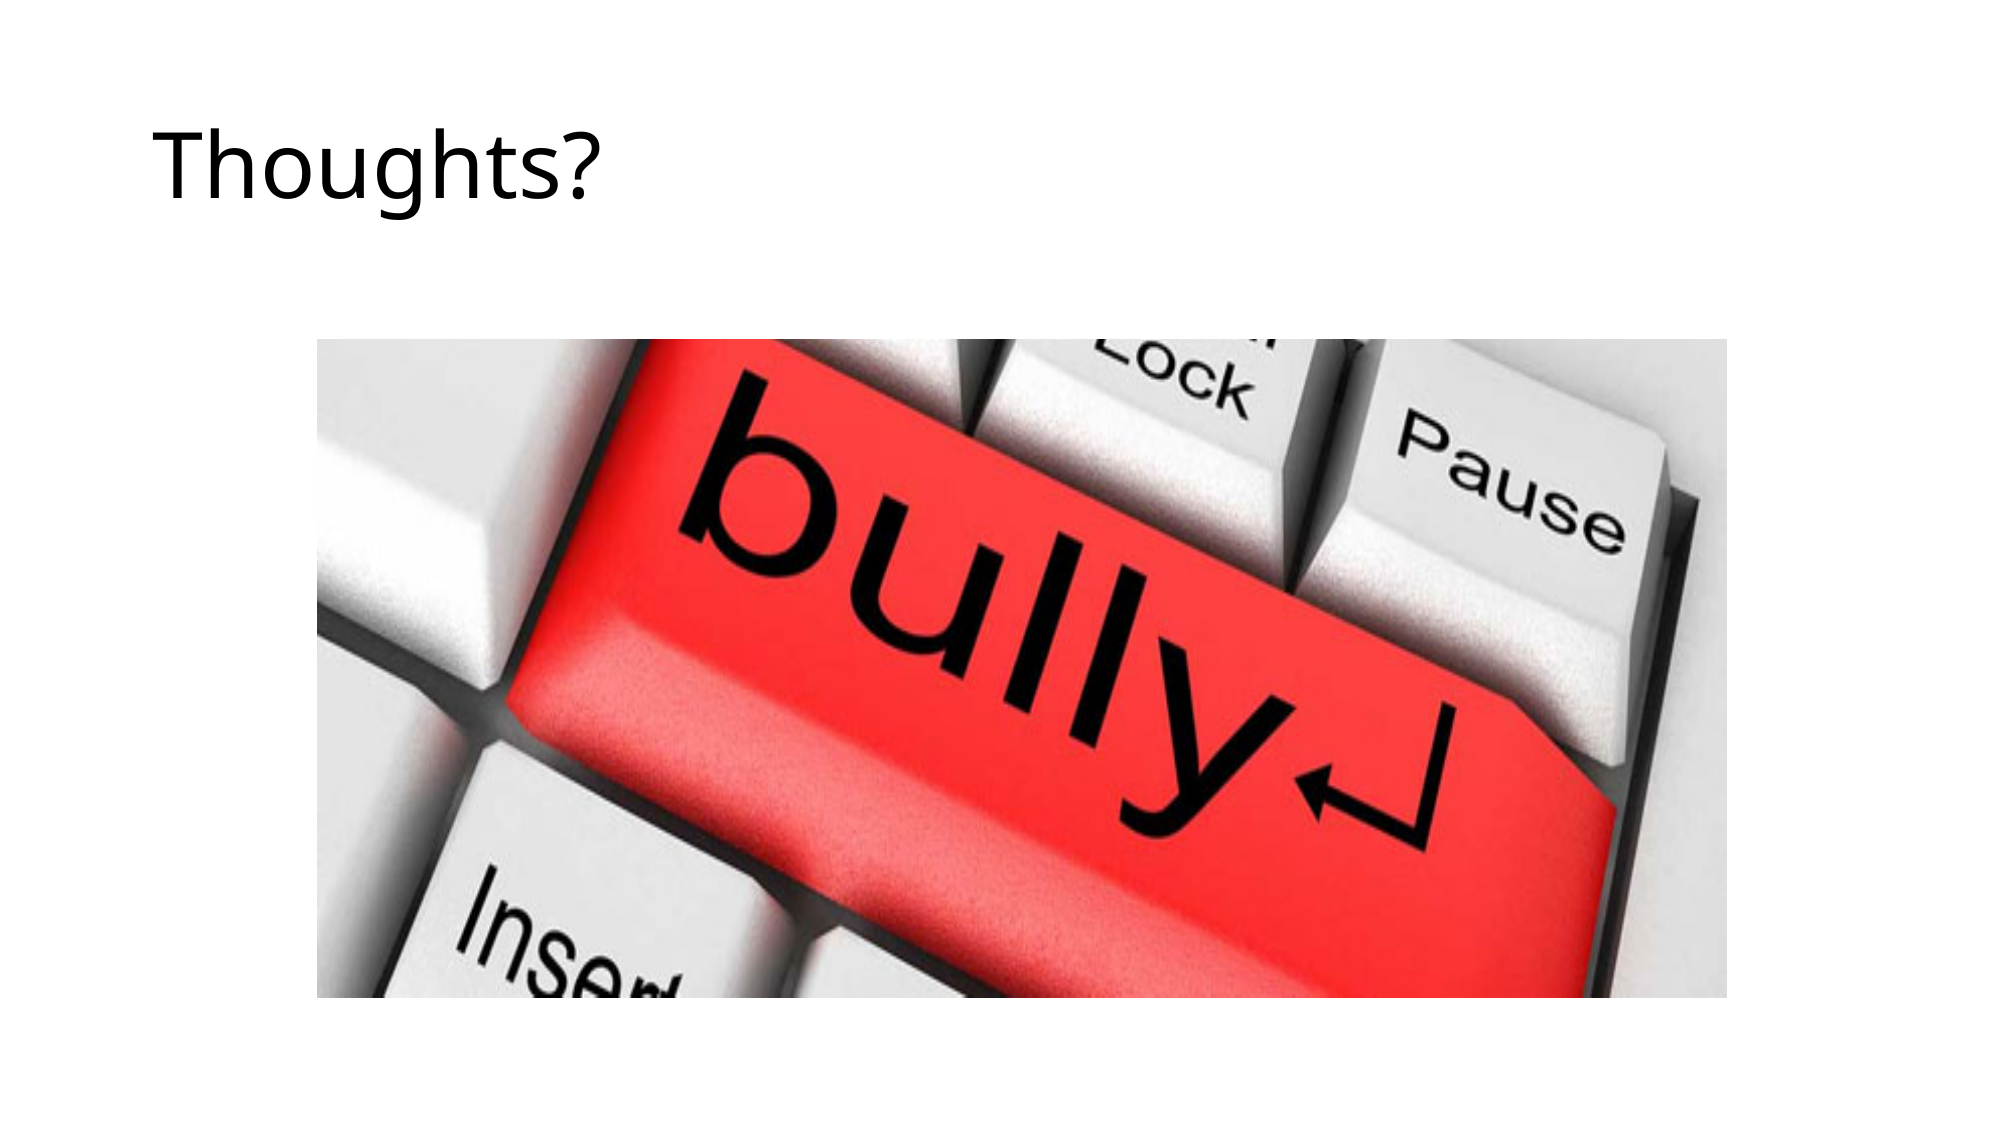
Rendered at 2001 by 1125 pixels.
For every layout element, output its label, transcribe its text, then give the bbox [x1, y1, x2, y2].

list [317, 339, 1726, 998]
title Thoughts? [137, 59, 1863, 278]
